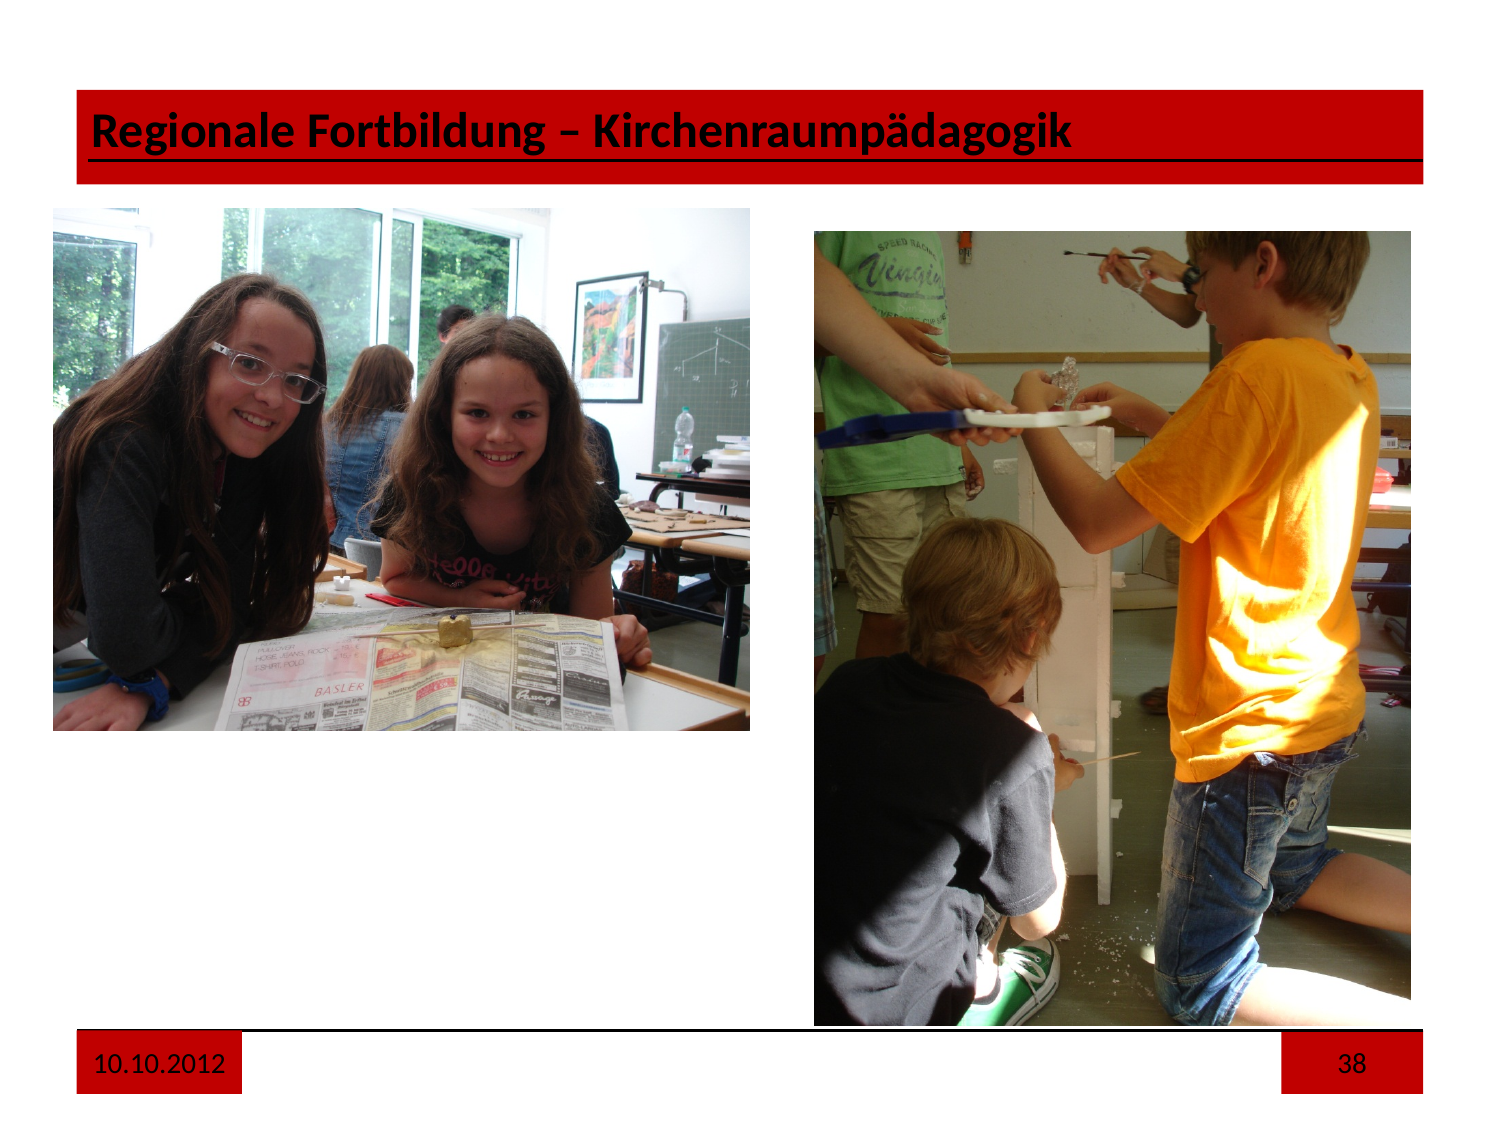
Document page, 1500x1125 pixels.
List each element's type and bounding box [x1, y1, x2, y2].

picture [814, 231, 1411, 1027]
picture [52, 207, 750, 731]
